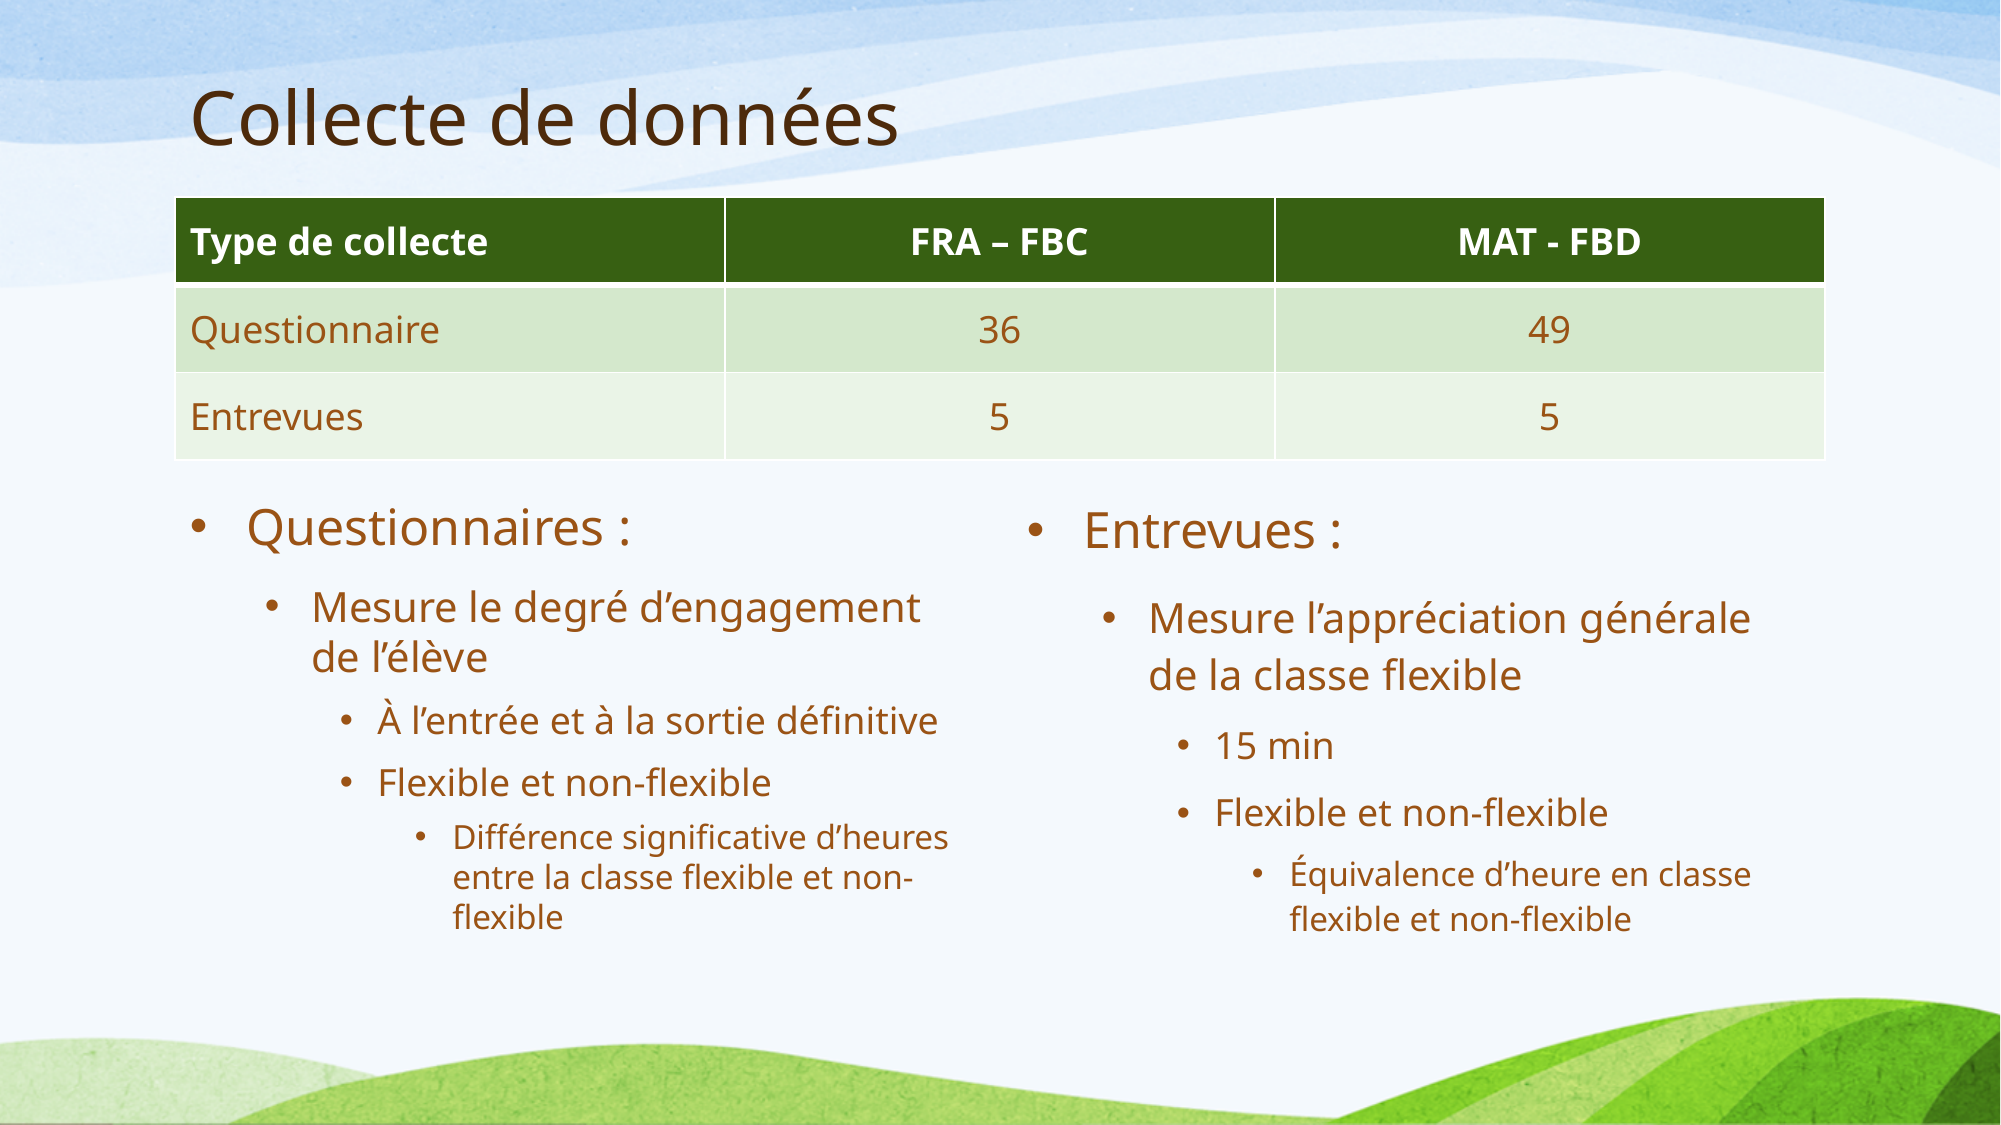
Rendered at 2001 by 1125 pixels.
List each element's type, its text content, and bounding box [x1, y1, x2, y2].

table_cell 5 [726, 373, 1274, 459]
title Collecte de données [174, 50, 1825, 170]
table_header MAT - FBD [1276, 198, 1824, 282]
list Questionnaires : Mesure le degré d’engagement de l’élève À l’entrée et à la sortie définitive Flexible et non-flexible Différence significative d’heures entre la classe flexible et non-flexible [174, 487, 988, 1107]
table_header FRA – FBC [726, 198, 1274, 282]
table_header Type de collecte [176, 198, 724, 282]
picture [0, 0, 2001, 1125]
text_box Entrevues : Mesure l’appréciation générale de la classe flexible 15 min Flexible et non-flexible Équivalence d’heure en classe flexible et non-flexible [1011, 487, 1825, 1107]
table_cell 49 [1276, 288, 1824, 372]
table_cell Questionnaire [176, 288, 724, 372]
table_cell 36 [726, 288, 1274, 372]
table_cell Entrevues [176, 373, 724, 459]
table_cell 5 [1276, 373, 1824, 459]
